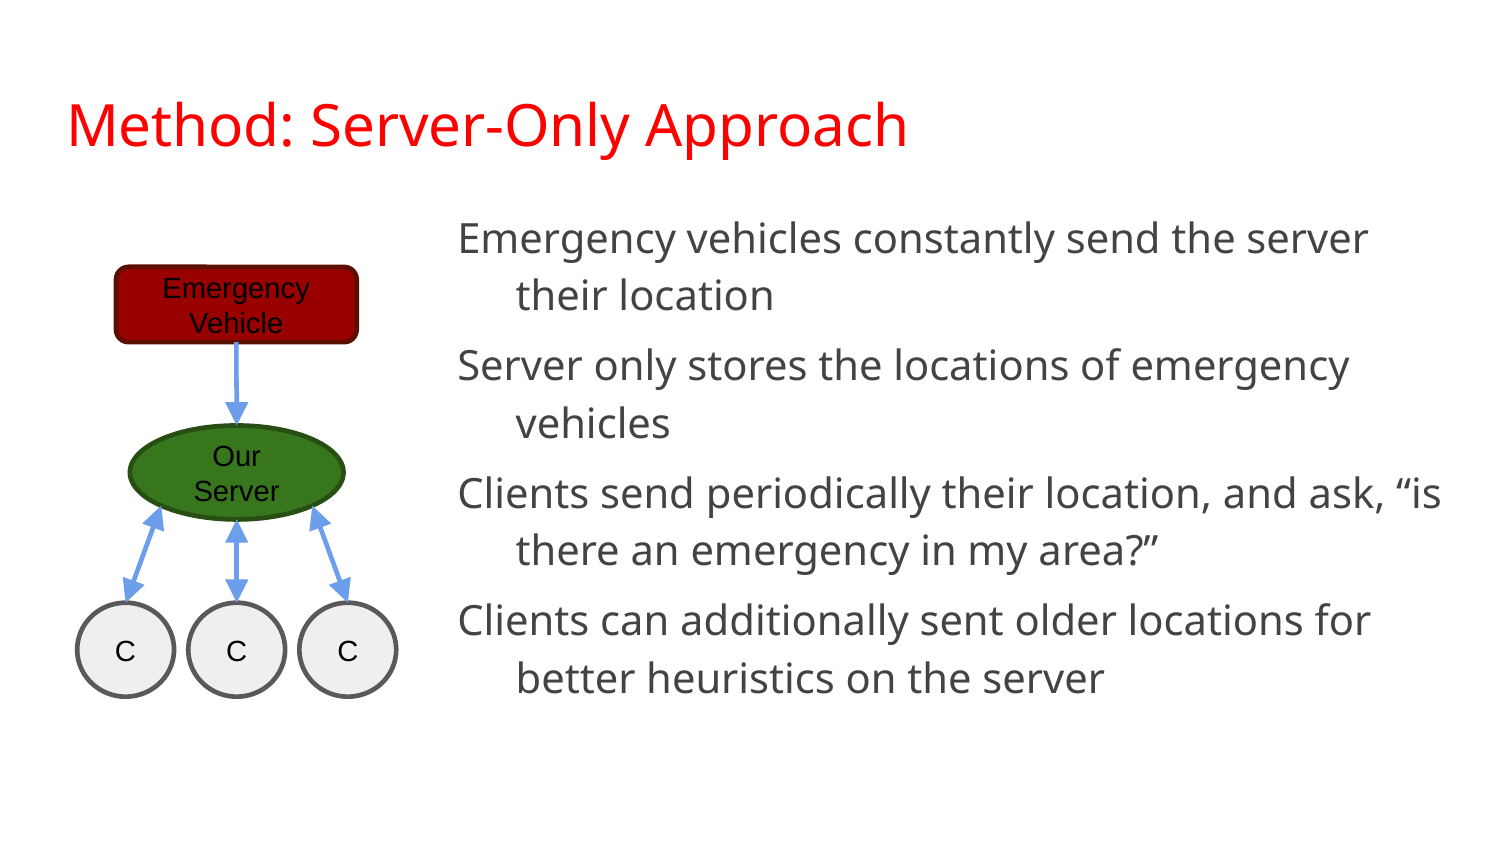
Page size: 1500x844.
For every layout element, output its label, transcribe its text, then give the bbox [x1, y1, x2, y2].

title Method: Server-Only Approach [51, 72, 1449, 167]
list Emergency vehicles constantly send the server their location Server only stores the locations of emergency vehicles Clients send periodically their location, and ask, “is there an emergency in my area?” Clients can additionally sent older locations for better heuristics on the server [425, 189, 1467, 750]
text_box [76, 266, 397, 697]
